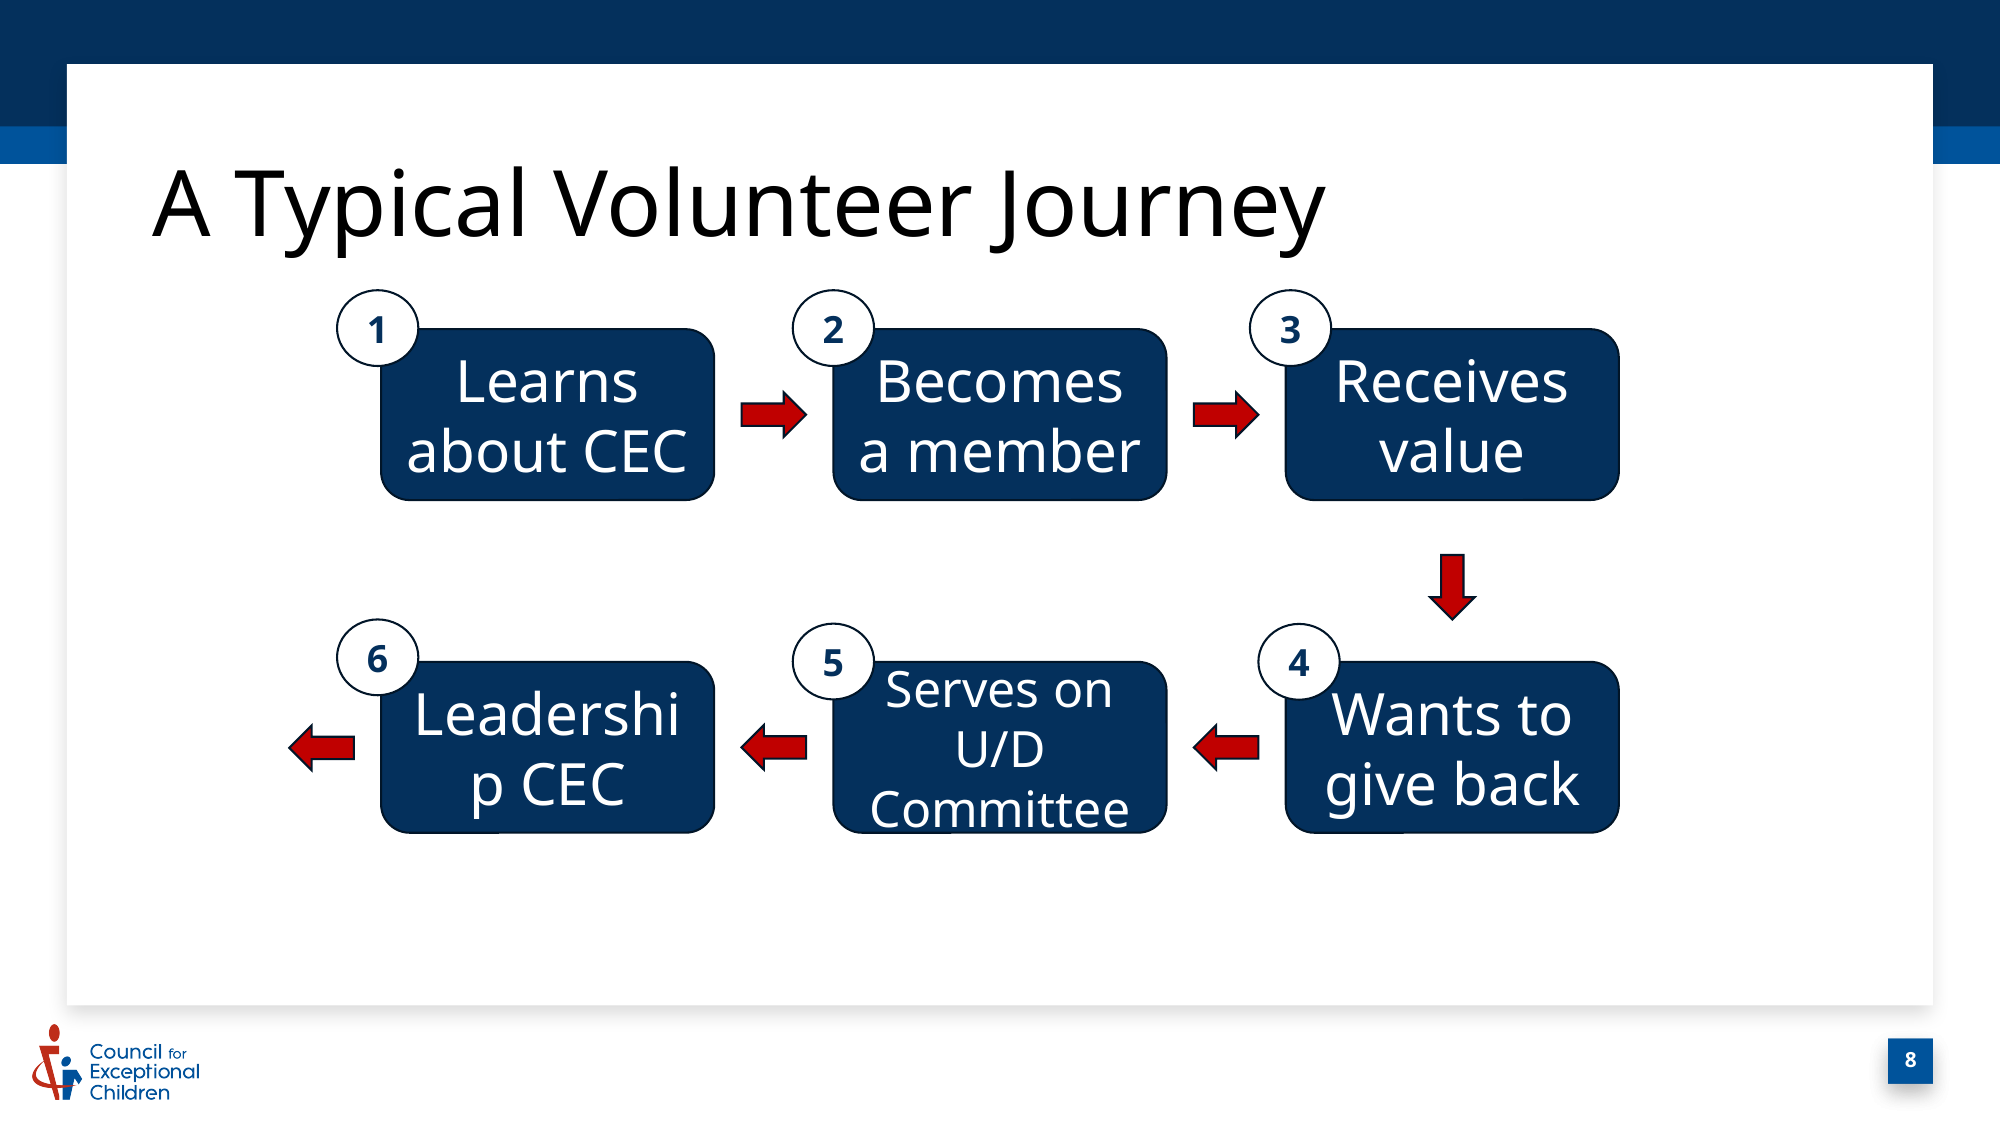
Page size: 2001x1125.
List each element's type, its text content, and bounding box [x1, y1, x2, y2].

text_box 4 [1257, 622, 1341, 701]
text_box Receives value [1284, 328, 1620, 502]
text_box Becomes a member [832, 328, 1168, 502]
text_box [1192, 722, 1260, 773]
text_box Serves on U/D Committee [832, 660, 1168, 834]
text_box [287, 723, 355, 773]
picture [32, 1024, 199, 1100]
text_box Leadership CEC [380, 660, 716, 834]
text_box [1427, 553, 1478, 622]
text_box 3 [1248, 289, 1333, 368]
text_box [740, 722, 808, 773]
text_box Wants to give back [1284, 660, 1620, 834]
text_box 6 [335, 618, 420, 697]
text_box [740, 389, 808, 440]
title A Typical Volunteer Journey [137, 97, 1863, 316]
text_box 1 [335, 289, 420, 368]
text_box 5 [791, 622, 876, 701]
text_box [1192, 389, 1260, 440]
text_box 2 [791, 289, 876, 368]
text_box Learns about CEC [380, 328, 716, 502]
